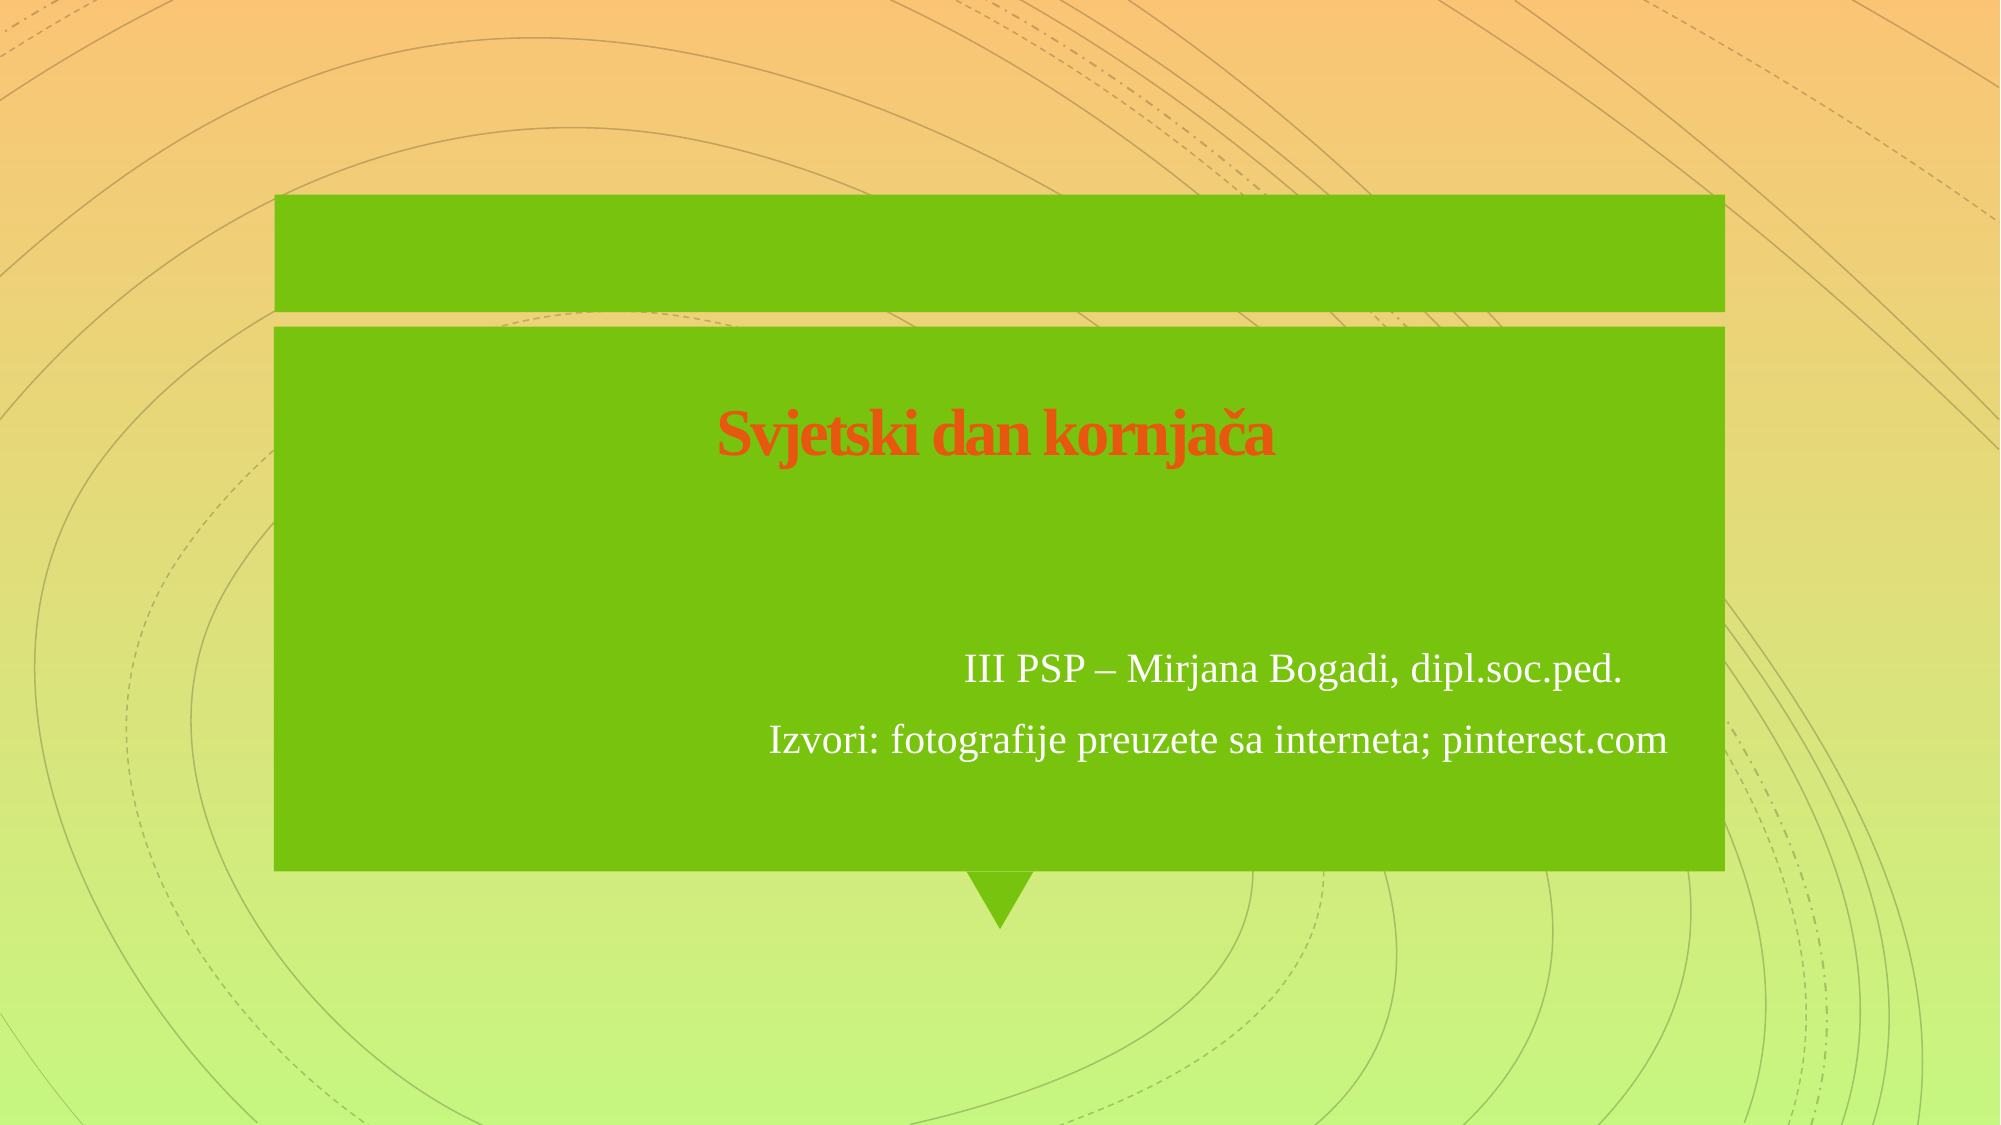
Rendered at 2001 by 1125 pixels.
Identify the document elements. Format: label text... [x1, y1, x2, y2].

subtitle III PSP – Mirjana Bogadi, dipl.soc.ped. Izvori: fotografije preuzete sa interneta; pinterest.com [282, 640, 1706, 858]
title Svjetski dan kornjača [288, 340, 1706, 594]
